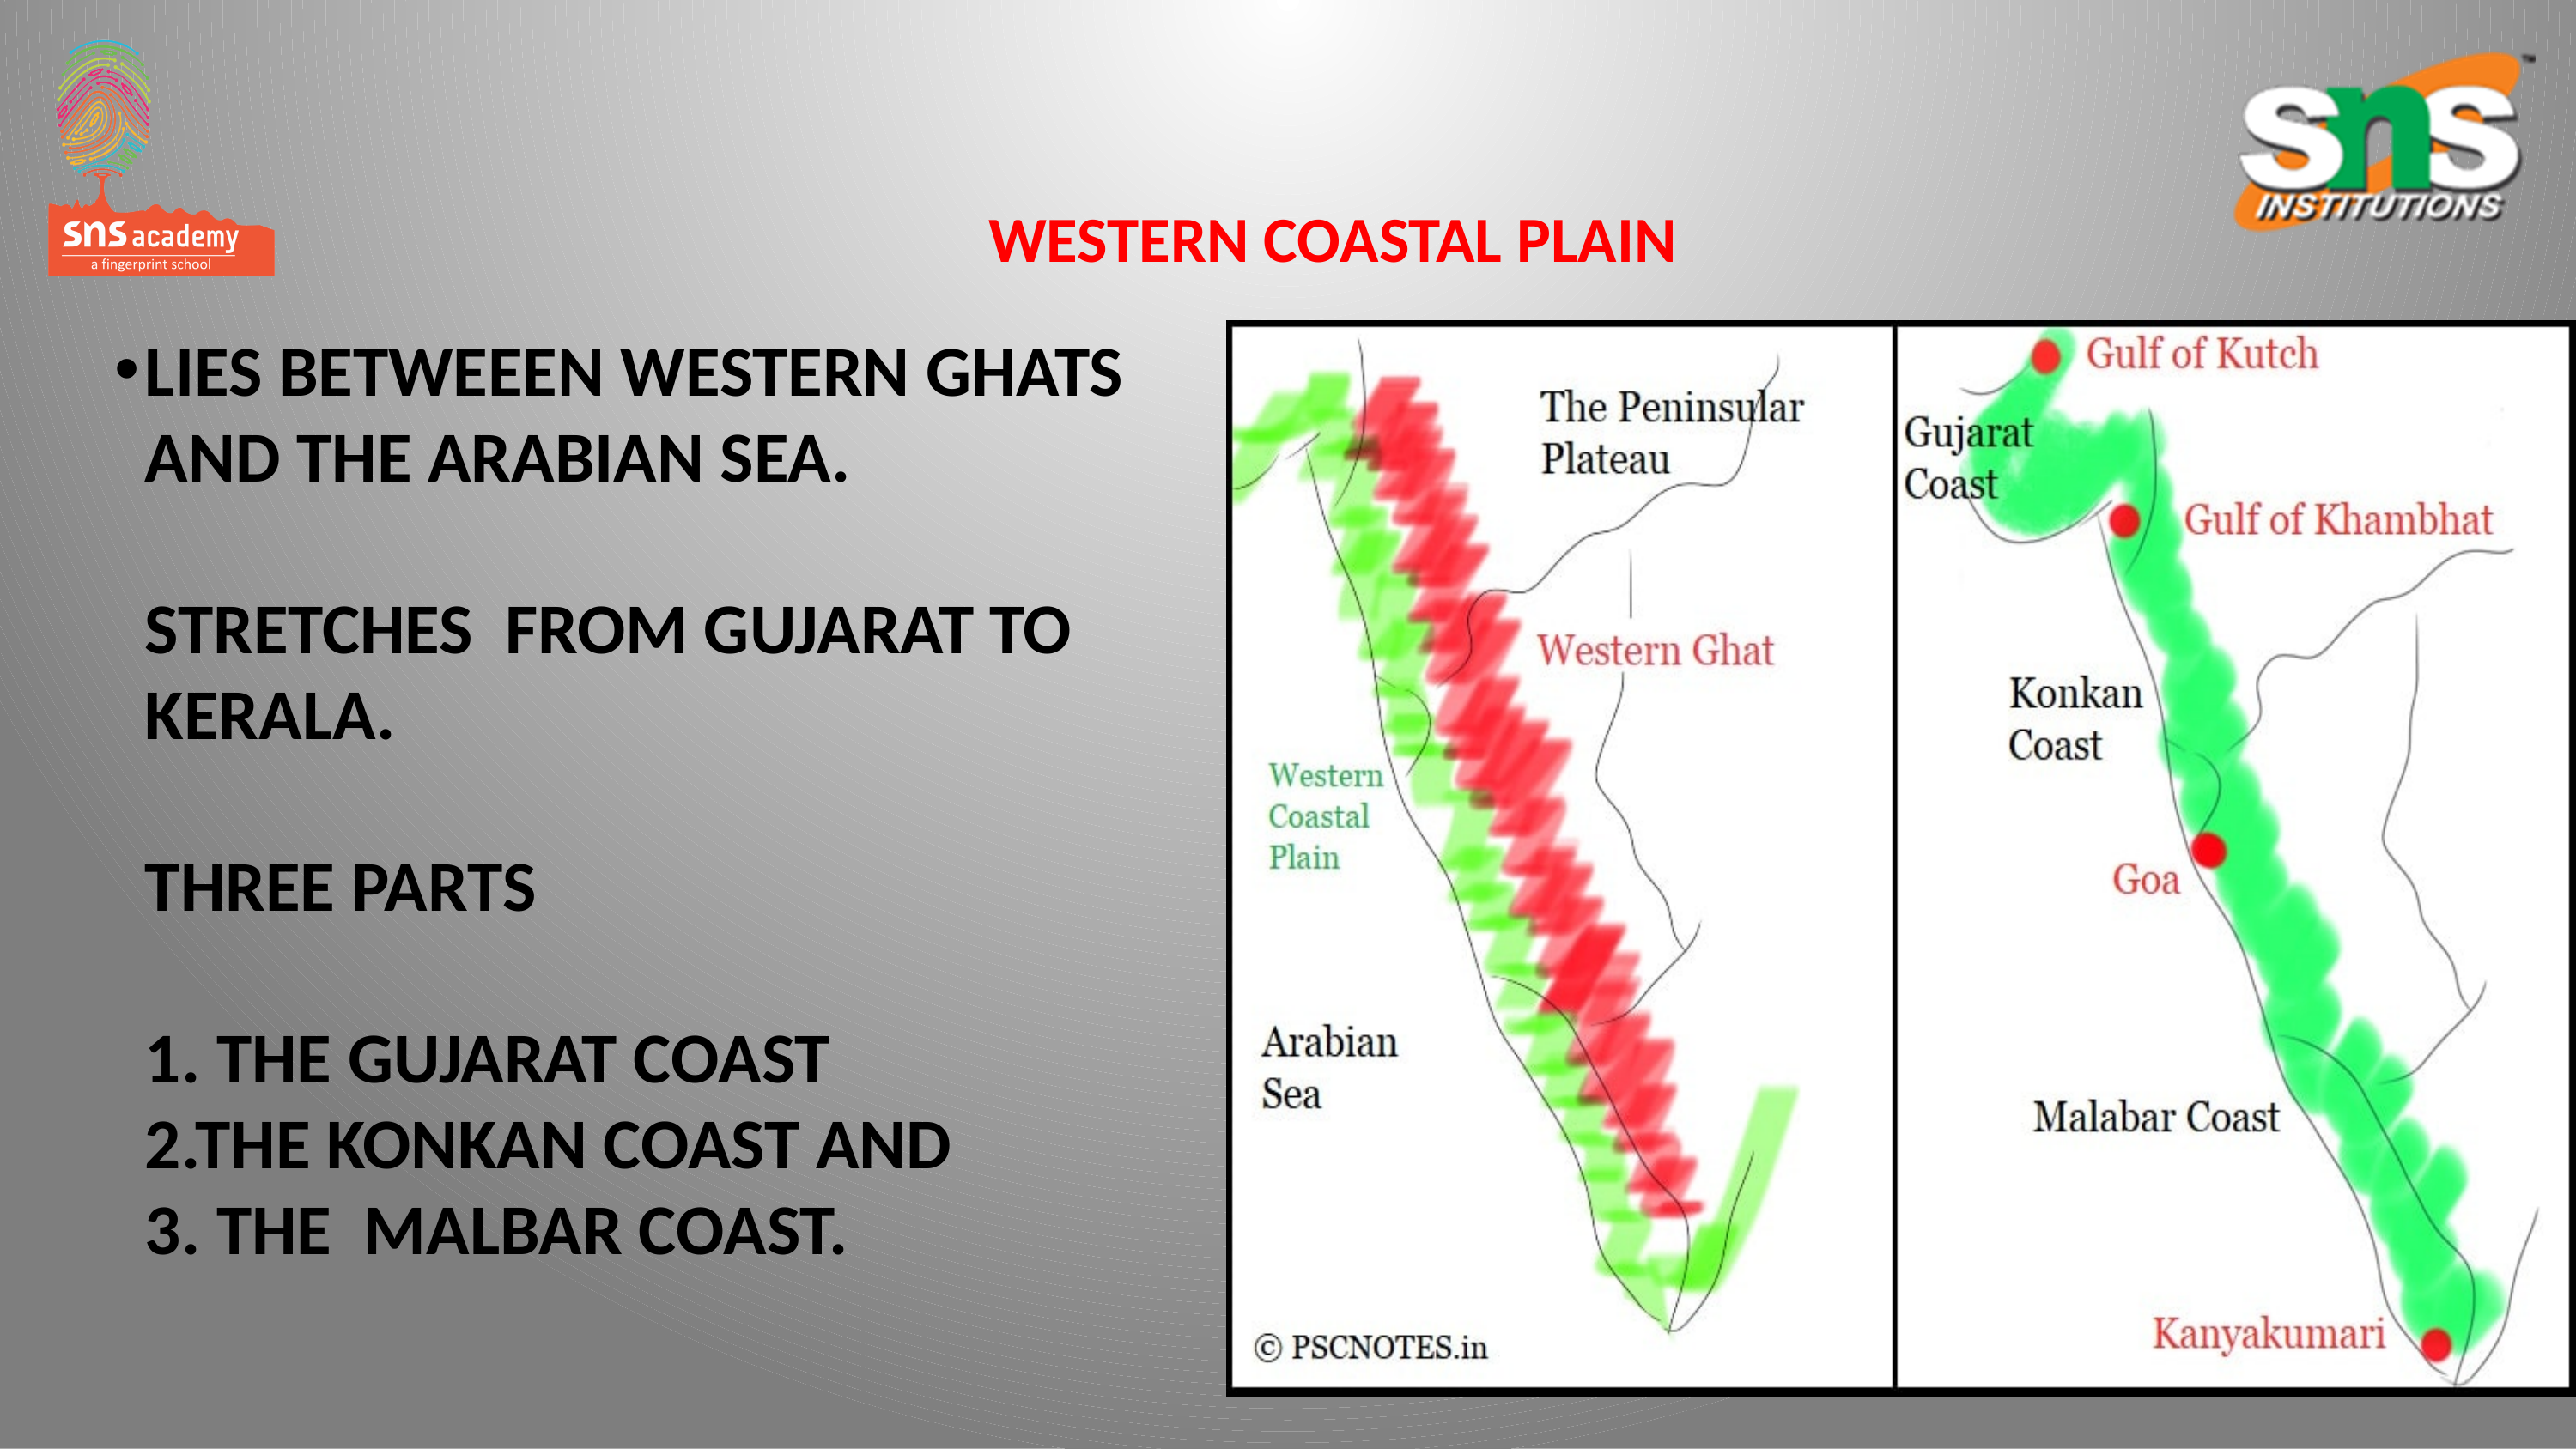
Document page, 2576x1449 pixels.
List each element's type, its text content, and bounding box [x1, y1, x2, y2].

list WESTERN COASTAL PLAIN [498, 98, 2136, 282]
title LIES BETWEEEN WESTERN GHATS AND THE ARABIAN SEA. STRETCHES FROM GUJARAT TO KERALA. THREE PARTS 1. THE GUJARAT COAST 2.THE KONKAN COAST AND 3. THE MALBAR COAST. [101, 318, 1197, 1376]
slide_number 12 [2146, 1404, 2447, 1410]
picture [1226, 320, 2576, 1397]
picture [2233, 50, 2536, 233]
picture [38, 33, 280, 285]
